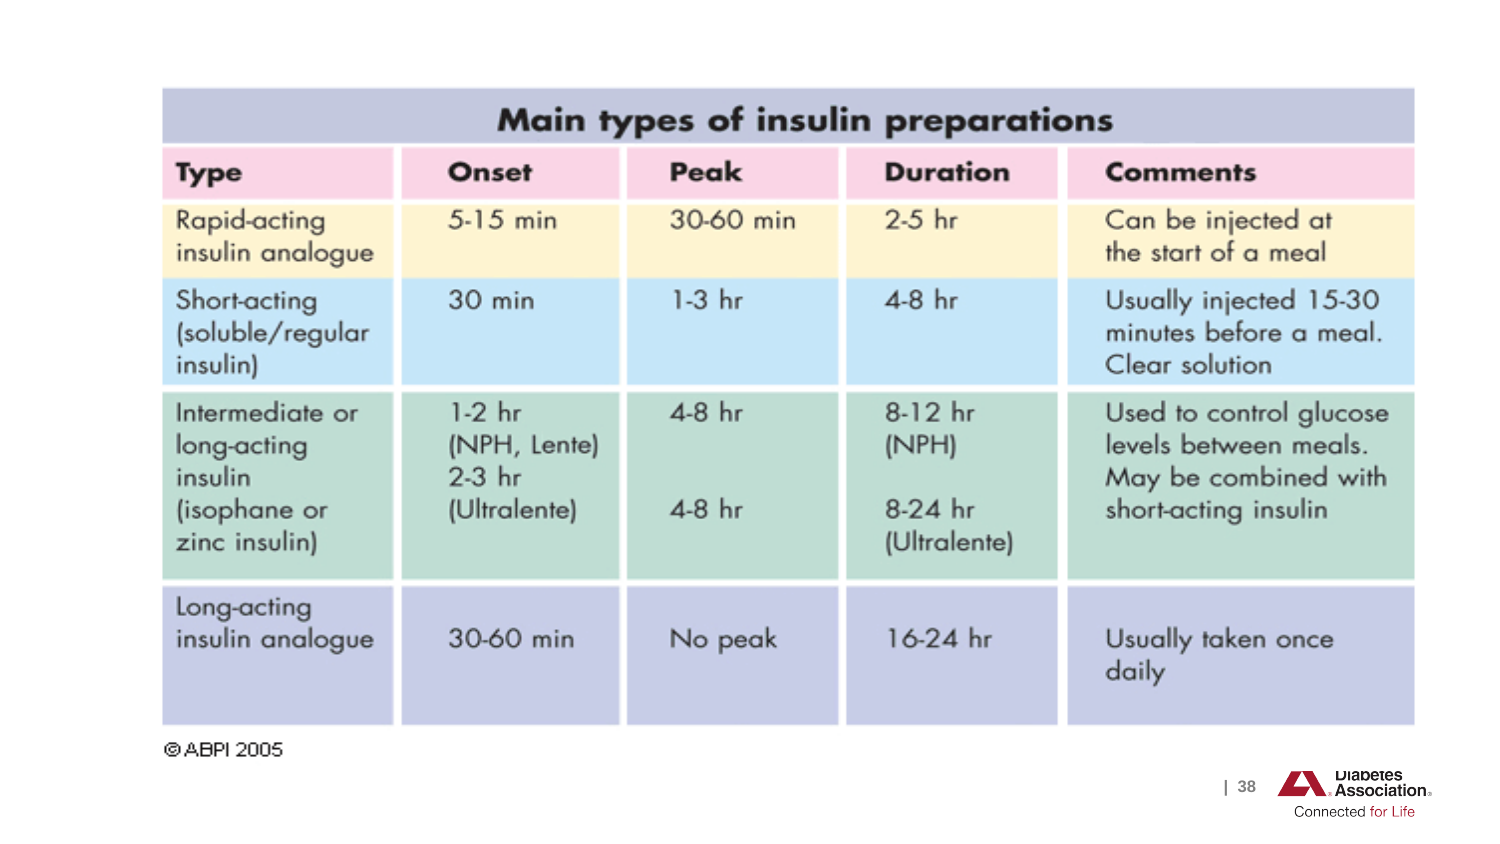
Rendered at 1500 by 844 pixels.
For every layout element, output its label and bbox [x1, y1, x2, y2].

picture [1277, 752, 1432, 817]
list [159, 82, 1425, 771]
